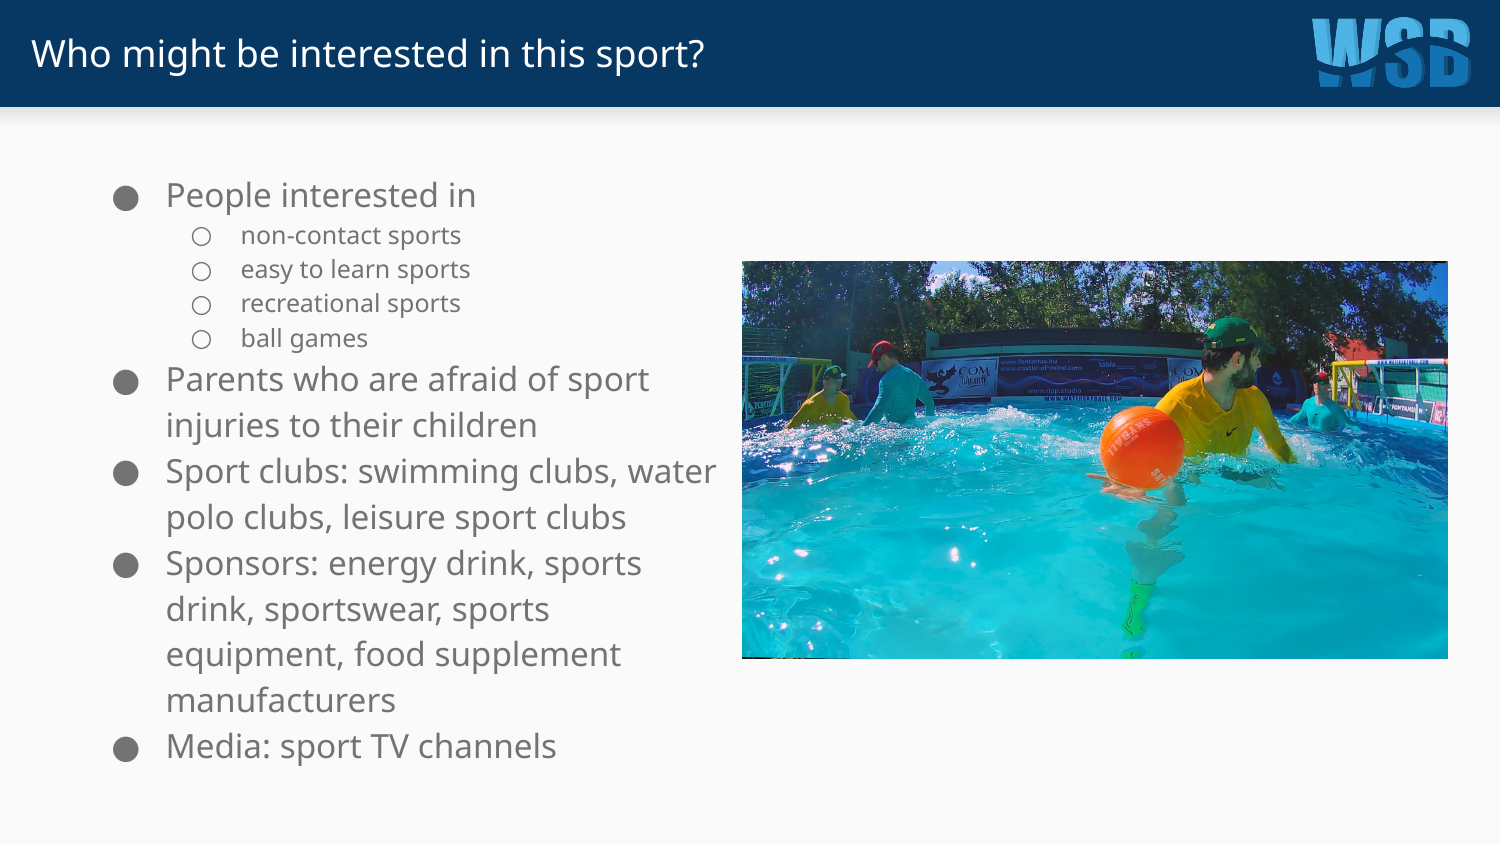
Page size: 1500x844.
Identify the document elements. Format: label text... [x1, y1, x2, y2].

list People interested in non-contact sports easy to learn sports recreational sports ball games Parents who are afraid of sport injuries to their children Sport clubs: swimming clubs, water polo clubs, leisure sport clubs Sponsors: energy drink, sports drink, sportswear, sports equipment, food supplement manufacturers Media: sport TV channels [75, 153, 750, 762]
picture [1312, 17, 1471, 88]
picture [742, 261, 1448, 659]
title Who might be interested in this sport? [16, 2, 1297, 102]
